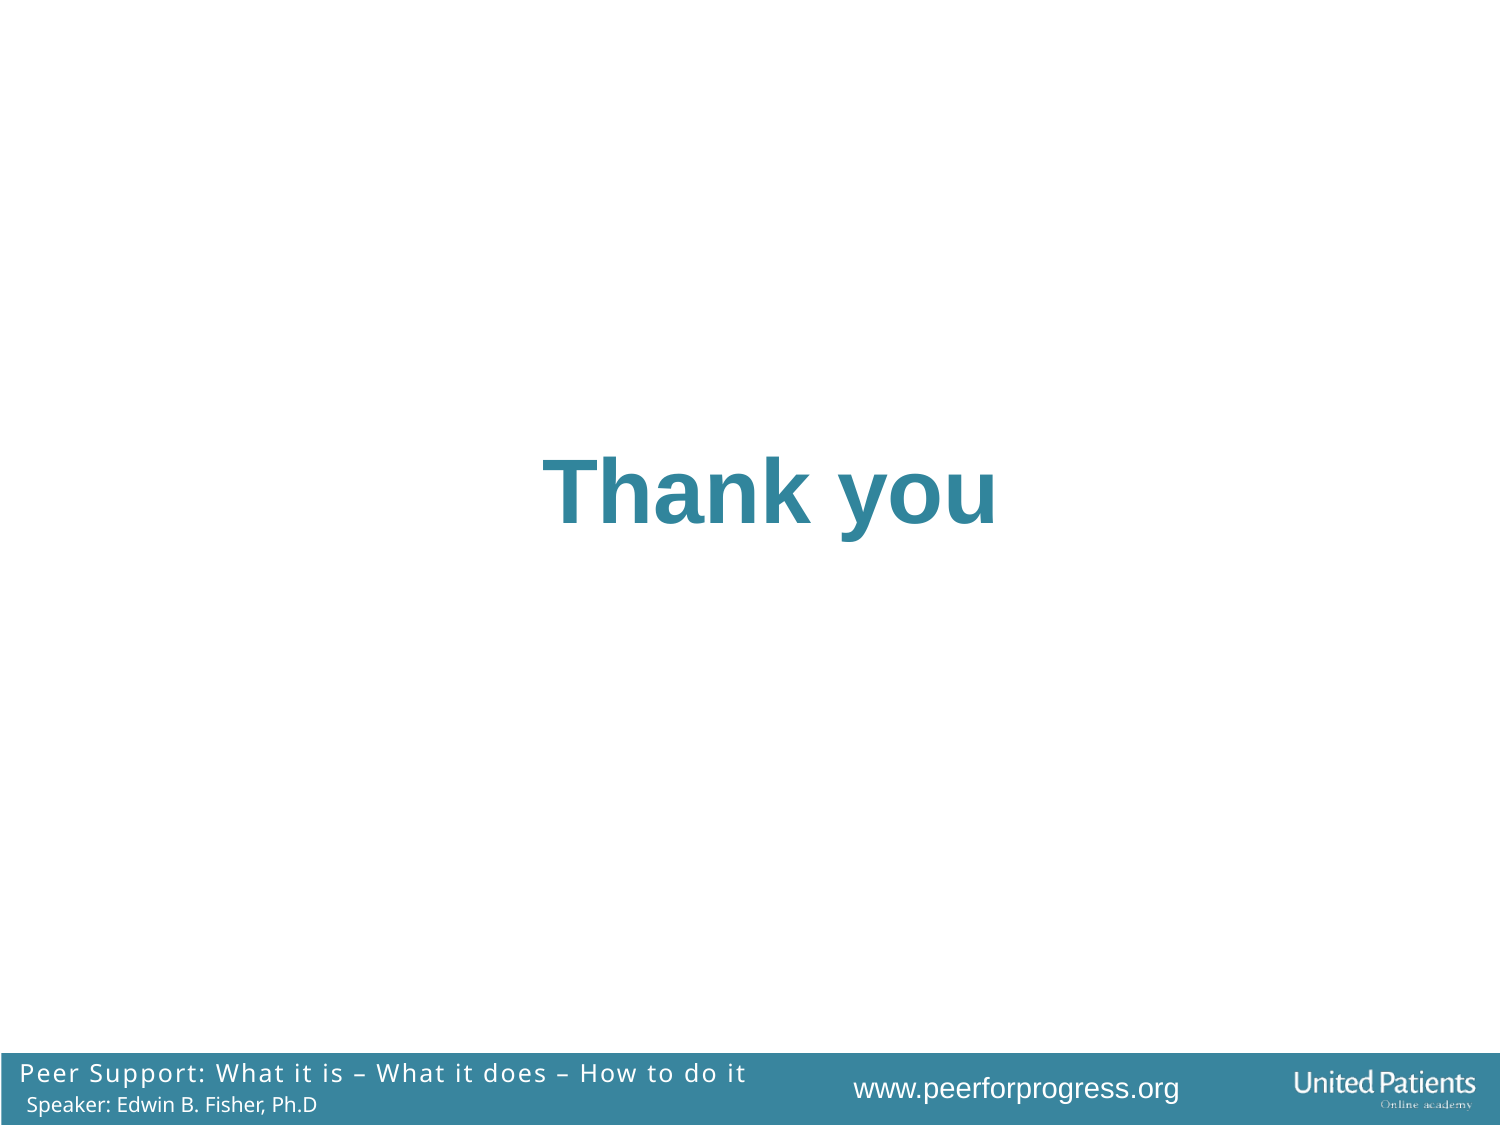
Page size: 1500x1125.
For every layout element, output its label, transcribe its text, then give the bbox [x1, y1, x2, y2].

text_box Thank you [527, 424, 1016, 550]
picture [1, 1031, 1500, 1125]
